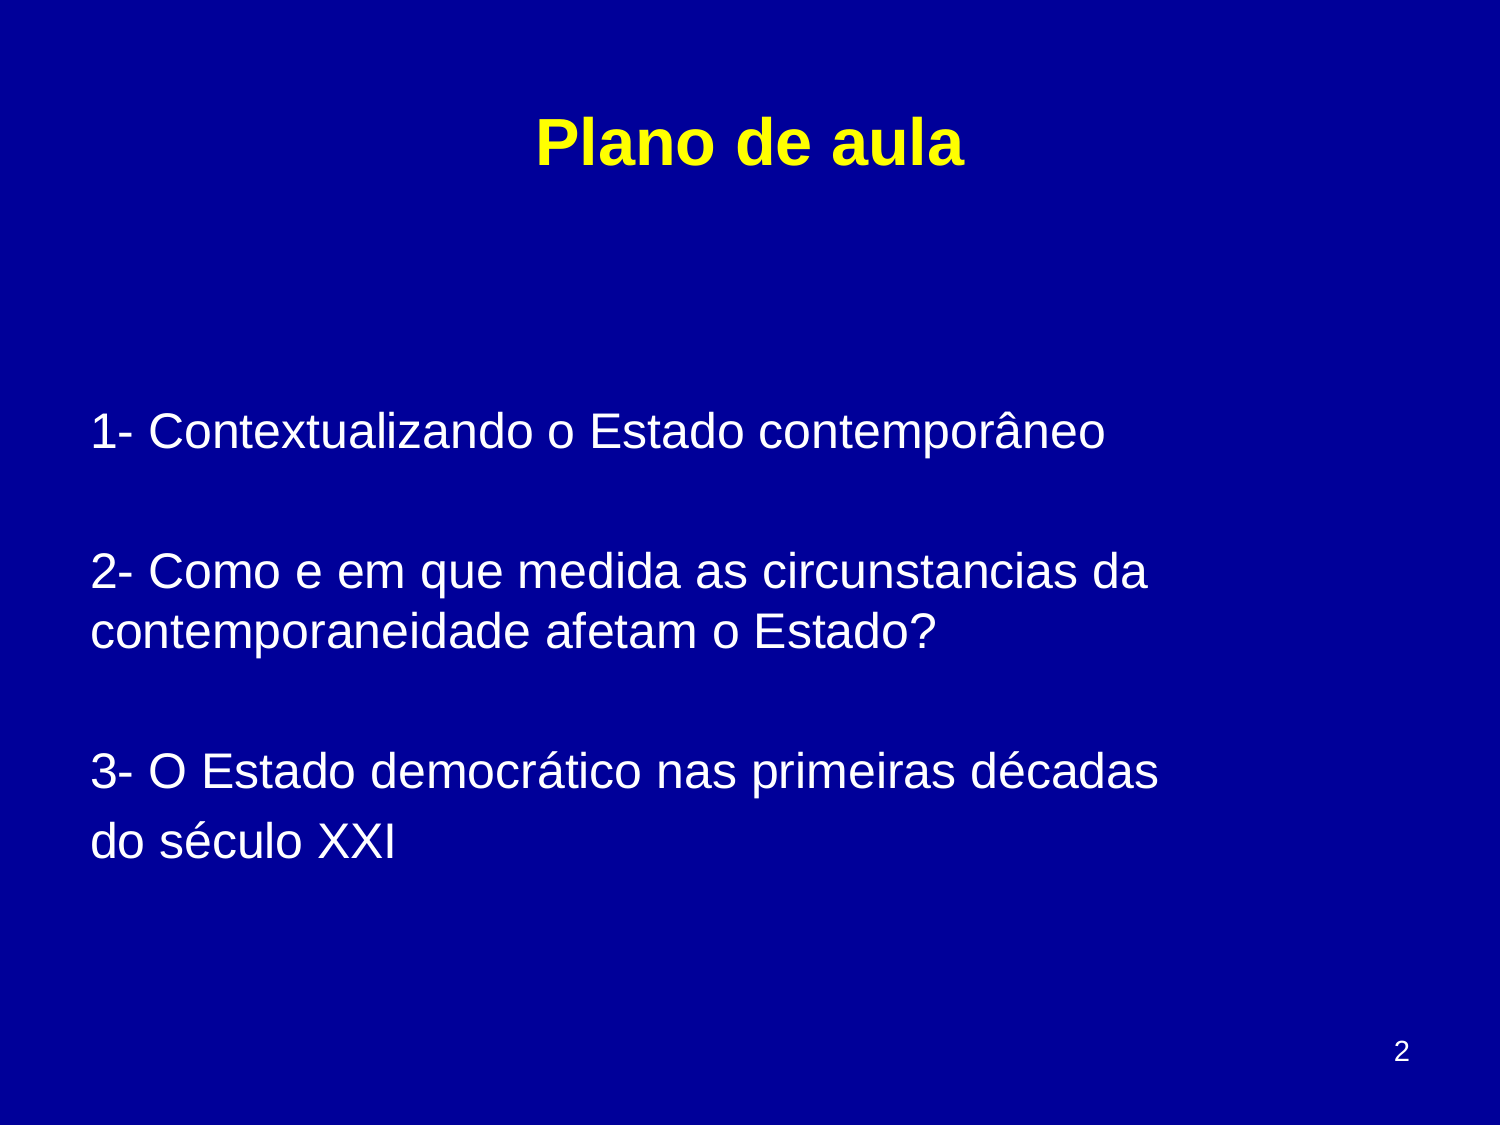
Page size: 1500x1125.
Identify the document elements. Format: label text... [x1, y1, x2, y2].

list 1- Contextualizando o Estado contemporâneo 2- Como e em que medida as circunstancias da contemporaneidade afetam o Estado? 3- O Estado democrático nas primeiras décadas do século XXI [75, 262, 1425, 1005]
slide_number 2 [1074, 1024, 1425, 1103]
title Plano de aula [75, 45, 1425, 233]
